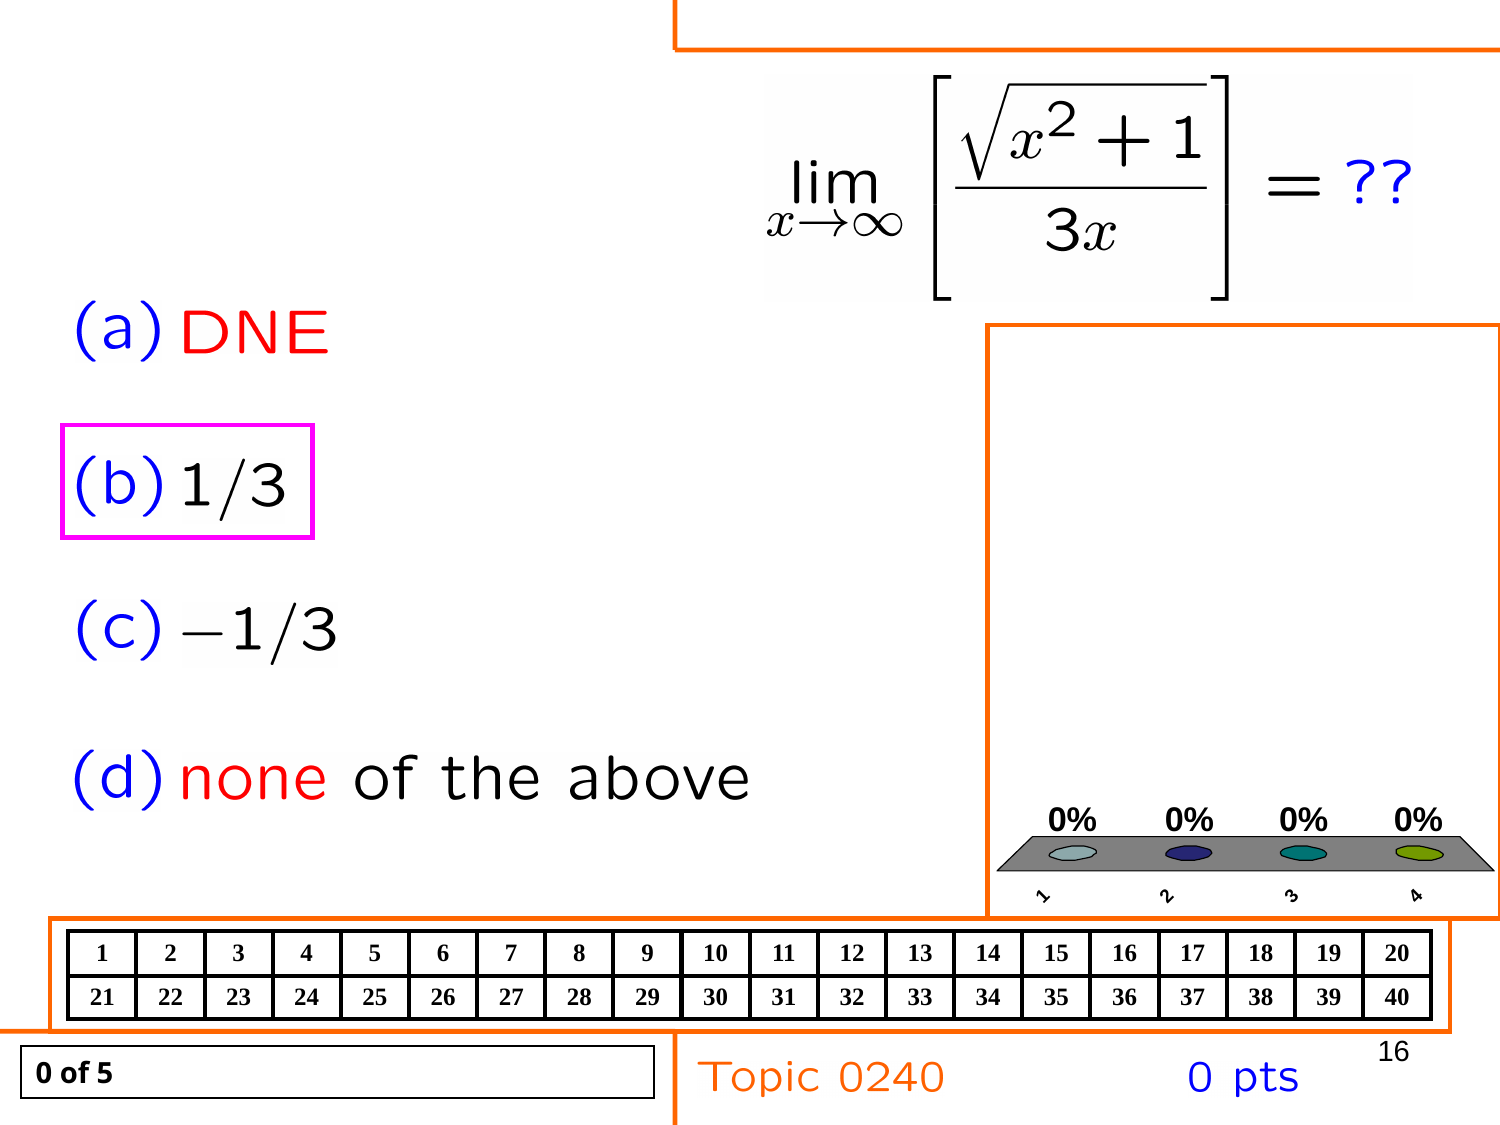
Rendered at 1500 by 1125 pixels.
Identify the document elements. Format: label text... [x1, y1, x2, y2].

text_box [87, 249, 650, 663]
text_box [562, 62, 1013, 250]
picture [182, 310, 329, 354]
picture [74, 455, 162, 518]
text_box [50, 918, 1450, 1032]
picture [697, 1060, 945, 1098]
picture [182, 601, 338, 668]
title 1+1= [75, 45, 1425, 233]
text_box [62, 425, 313, 538]
picture [1188, 1060, 1300, 1098]
picture [74, 300, 162, 363]
picture [182, 458, 286, 524]
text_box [20, 1045, 655, 1099]
picture [76, 599, 161, 663]
picture [73, 749, 161, 813]
slide_number 16 [1350, 1032, 1425, 1103]
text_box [957, 312, 1500, 951]
picture [764, 74, 1413, 302]
picture [182, 752, 751, 800]
